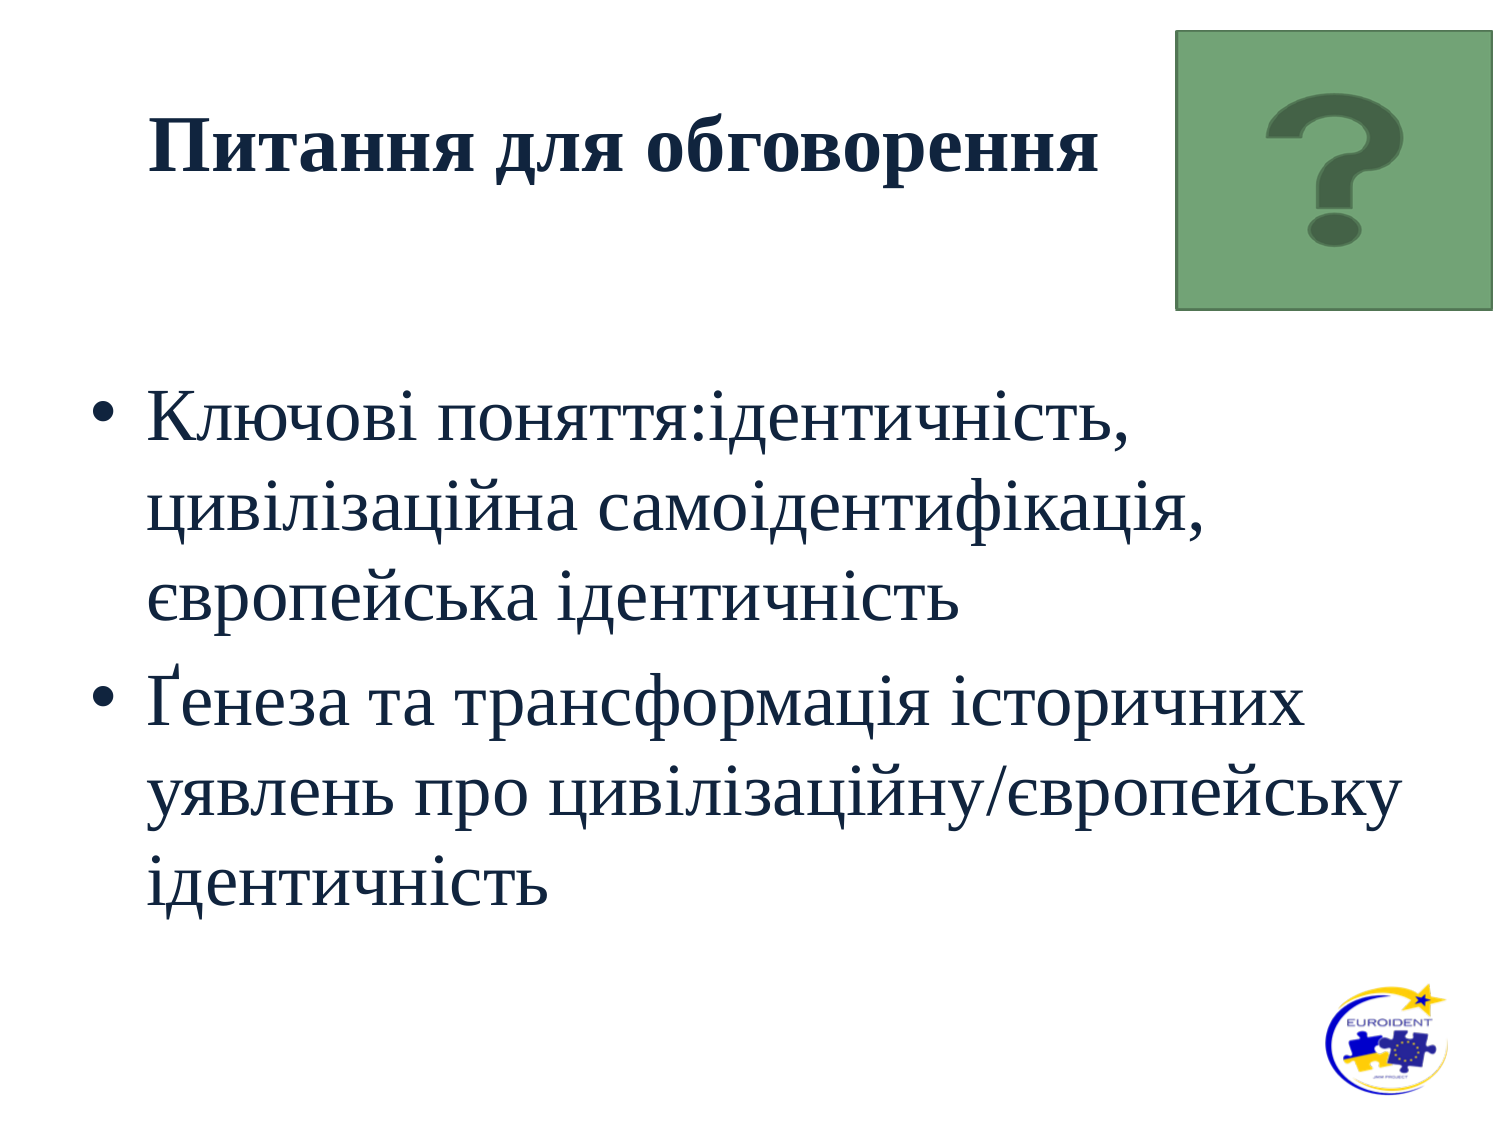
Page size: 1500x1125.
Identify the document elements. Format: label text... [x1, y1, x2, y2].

picture [1282, 980, 1493, 1122]
picture [1175, 30, 1493, 312]
title Питання для обговорення [75, 45, 1170, 233]
list Ключові поняття:ідентичність, цивілізаційна самоідентифікація, європейська ідентичність Ґенеза та трансформація історичних уявлень про цивілізаційну/європейську ідентичність [75, 262, 1425, 1005]
